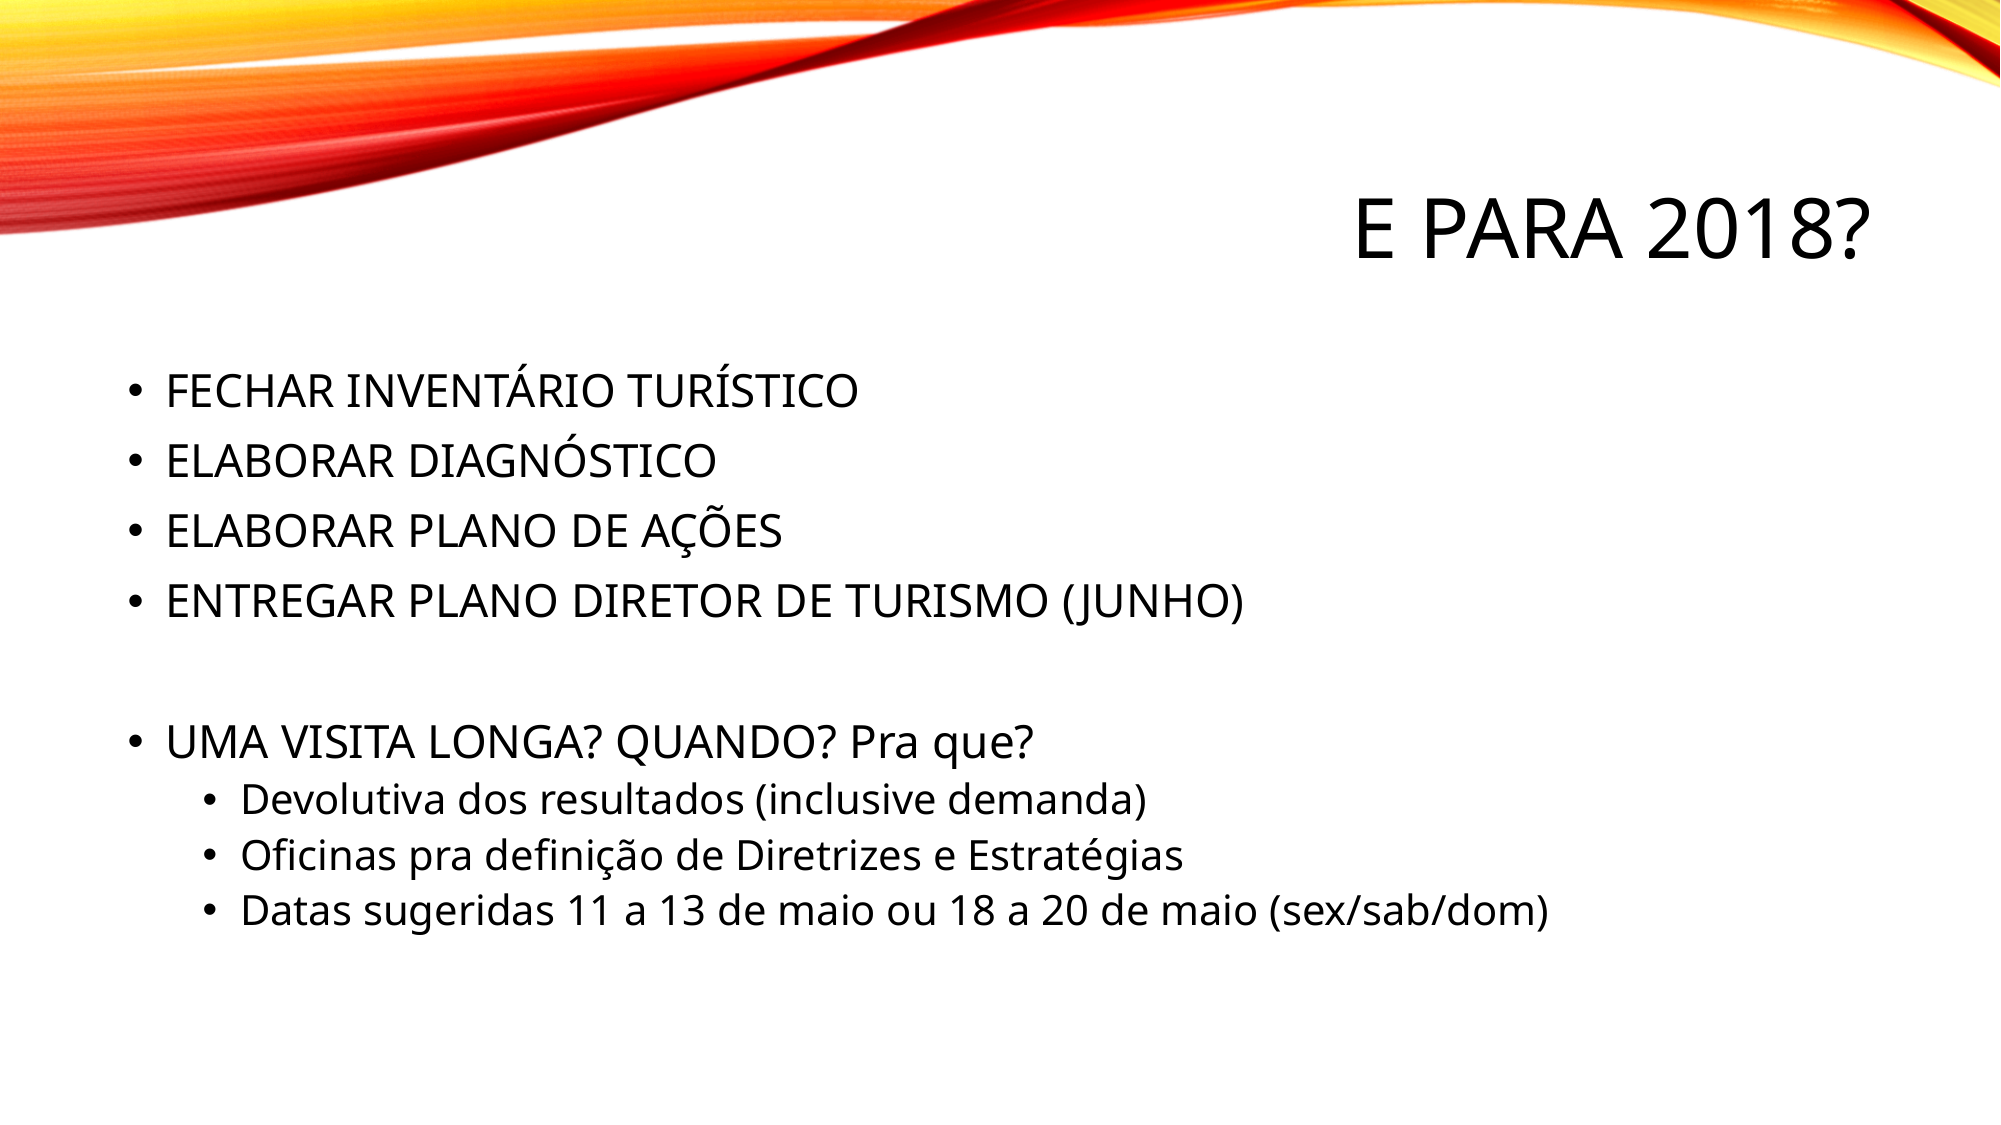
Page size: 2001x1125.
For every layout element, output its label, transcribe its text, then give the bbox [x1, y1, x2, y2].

title E para 2018? [474, 125, 1888, 338]
picture [0, 0, 2000, 237]
list FECHAR INVENTÁRIO TURÍSTICO ELABORAR DIAGNÓSTICO ELABORAR PLANO DE AÇÕES ENTREGAR PLANO DIRETOR DE TURISMO (JUNHO) UMA VISITA LONGA? QUANDO? Pra que? Devolutiva dos resultados (inclusive demanda) Oficinas pra definição de Diretrizes e Estratégias Datas sugeridas 11 a 13 de maio ou 18 a 20 de maio (sex/sab/dom) [112, 360, 1888, 1021]
